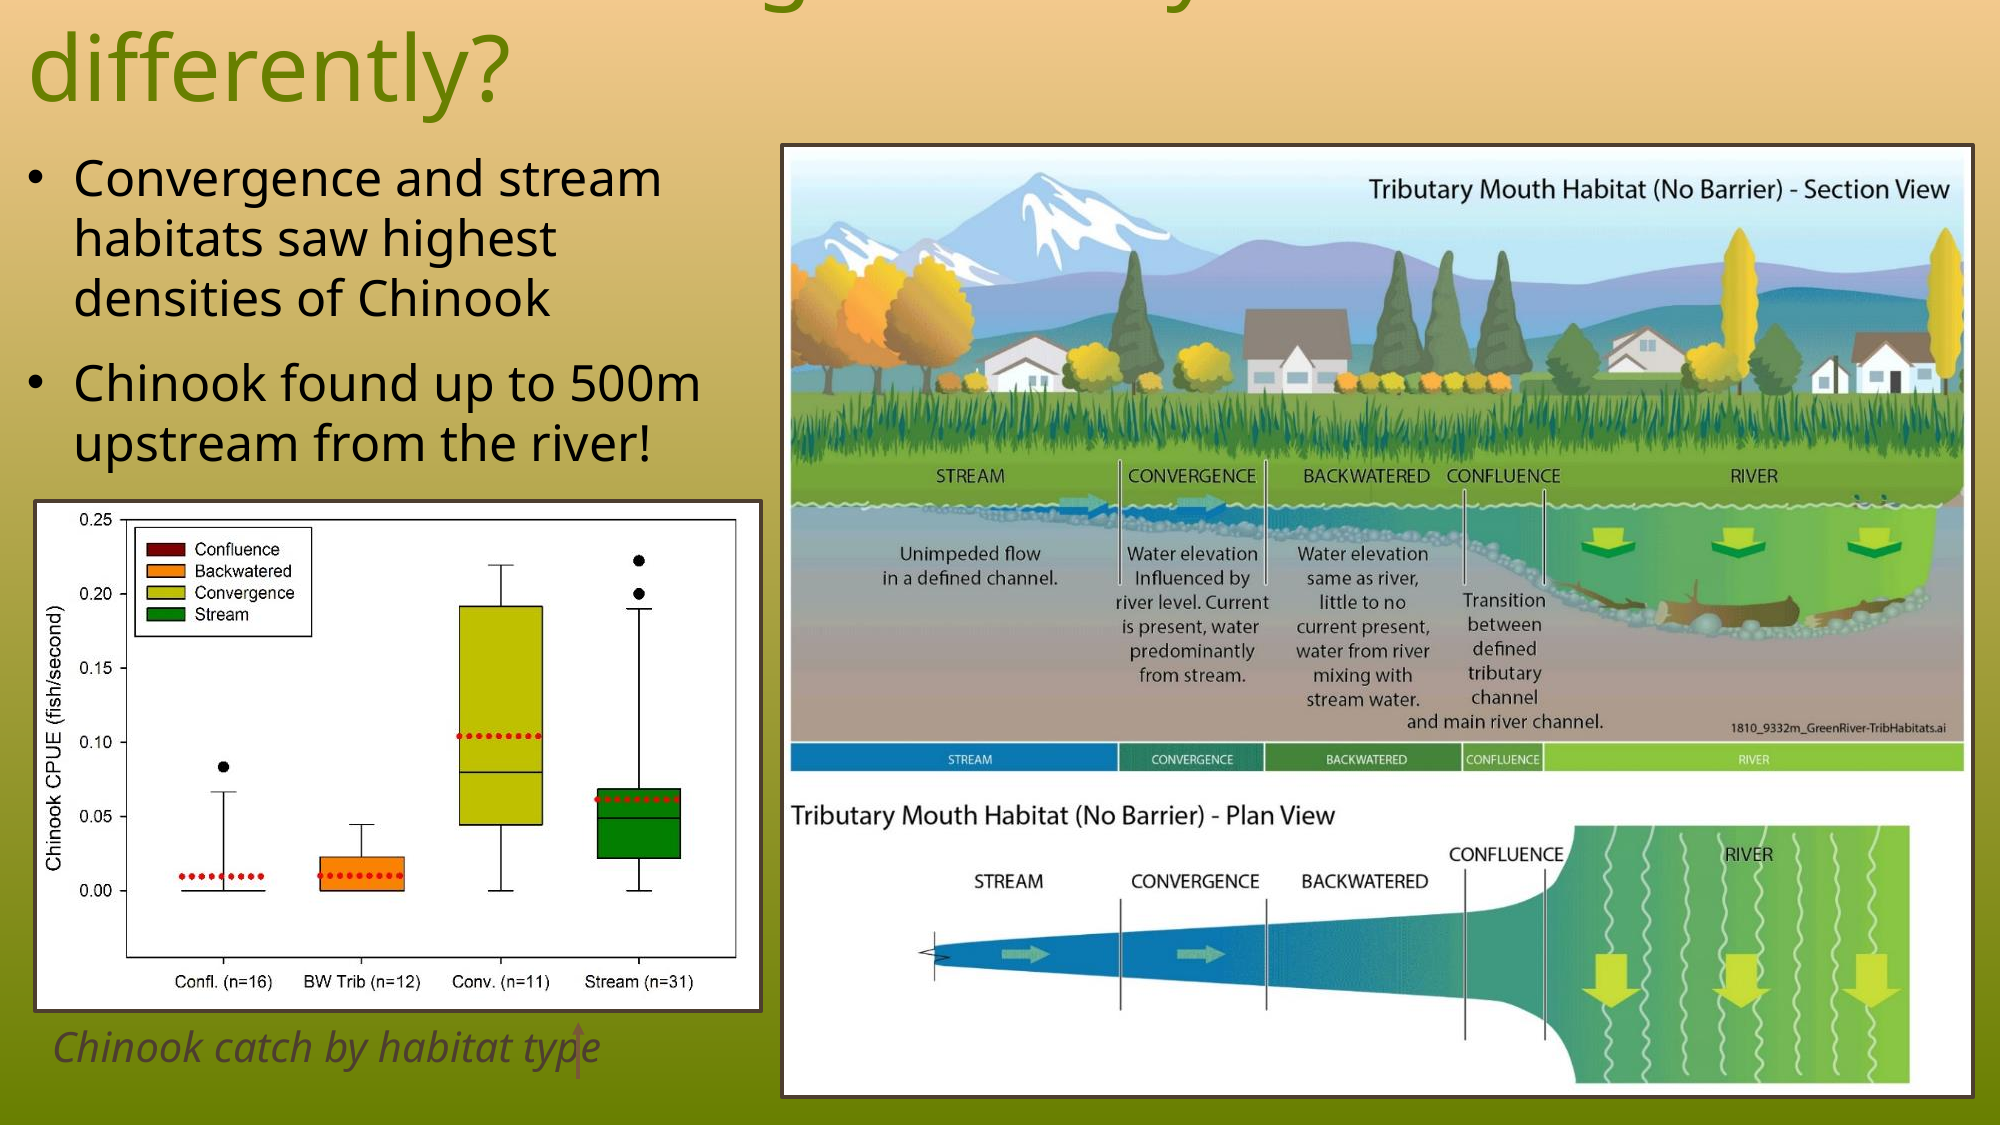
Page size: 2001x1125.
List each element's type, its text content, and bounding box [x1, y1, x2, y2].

text_box Are Chinook using tributary habitats differently? [12, 0, 2000, 128]
text_box Convergence and stream habitats saw highest densities of Chinook Chinook found up to 500m upstream from the river! [12, 138, 785, 479]
text_box Chinook catch by habitat type [37, 1013, 779, 1078]
picture [784, 147, 1971, 1096]
picture [37, 503, 760, 1009]
